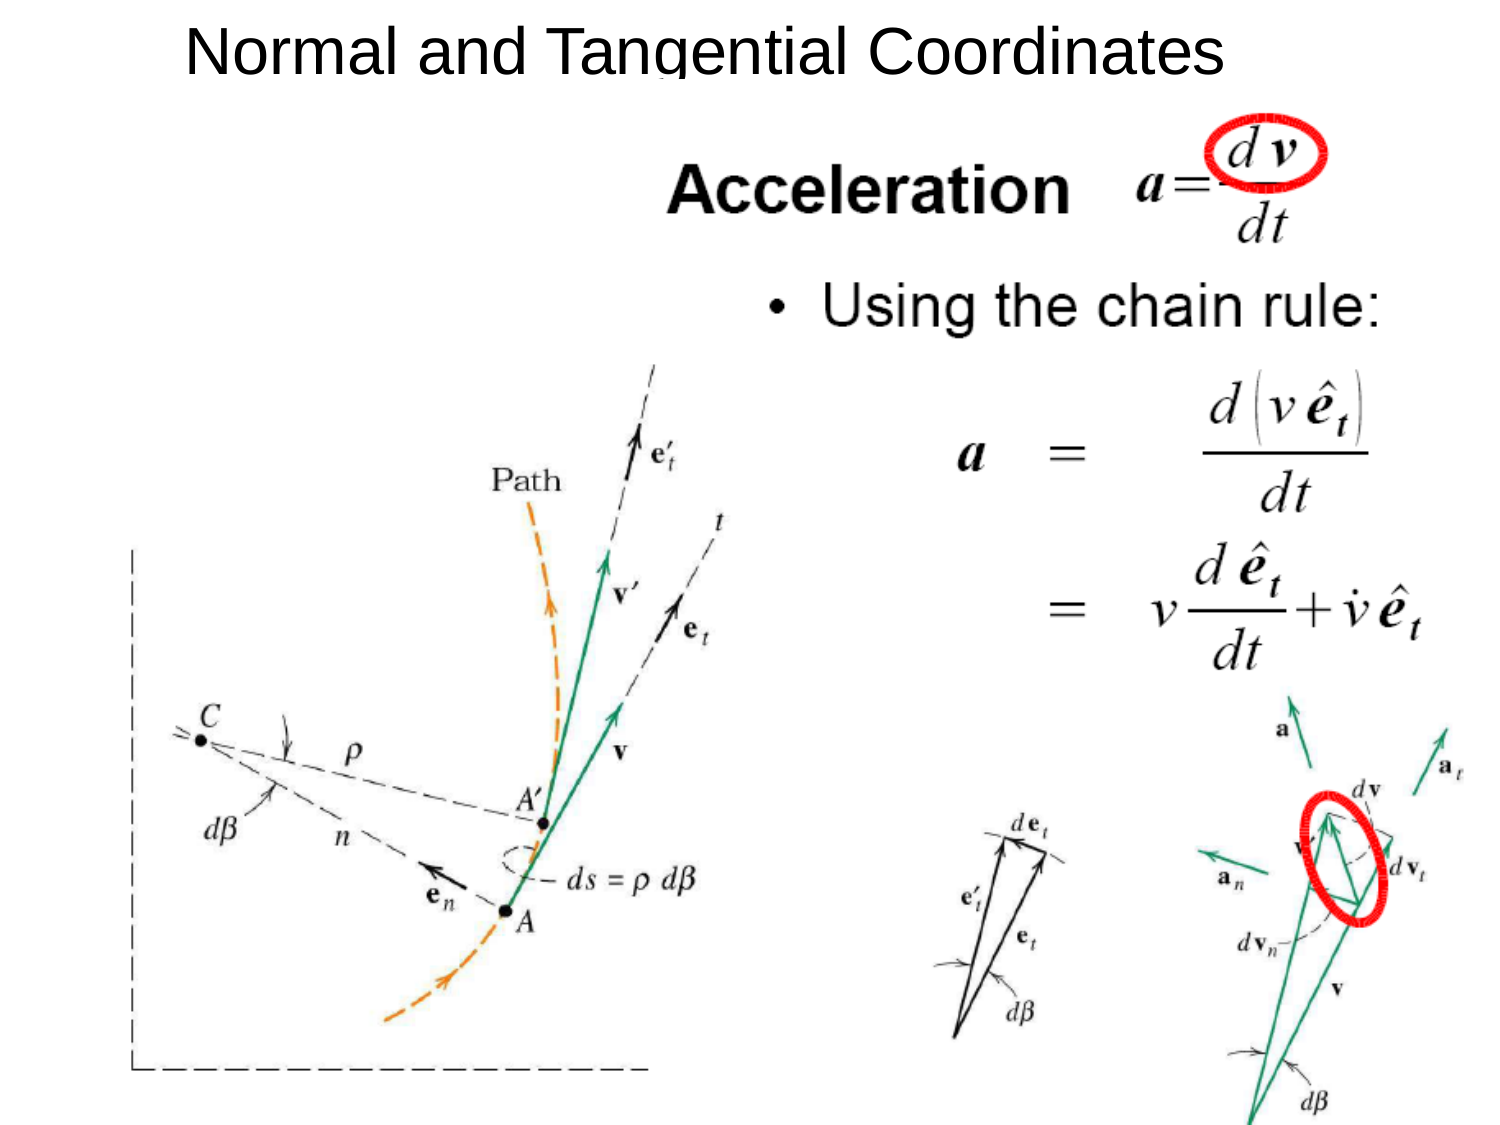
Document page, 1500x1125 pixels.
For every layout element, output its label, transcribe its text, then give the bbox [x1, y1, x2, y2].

text_box Normal and Tangential Coordinates [169, 0, 1242, 78]
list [111, 79, 1500, 1125]
